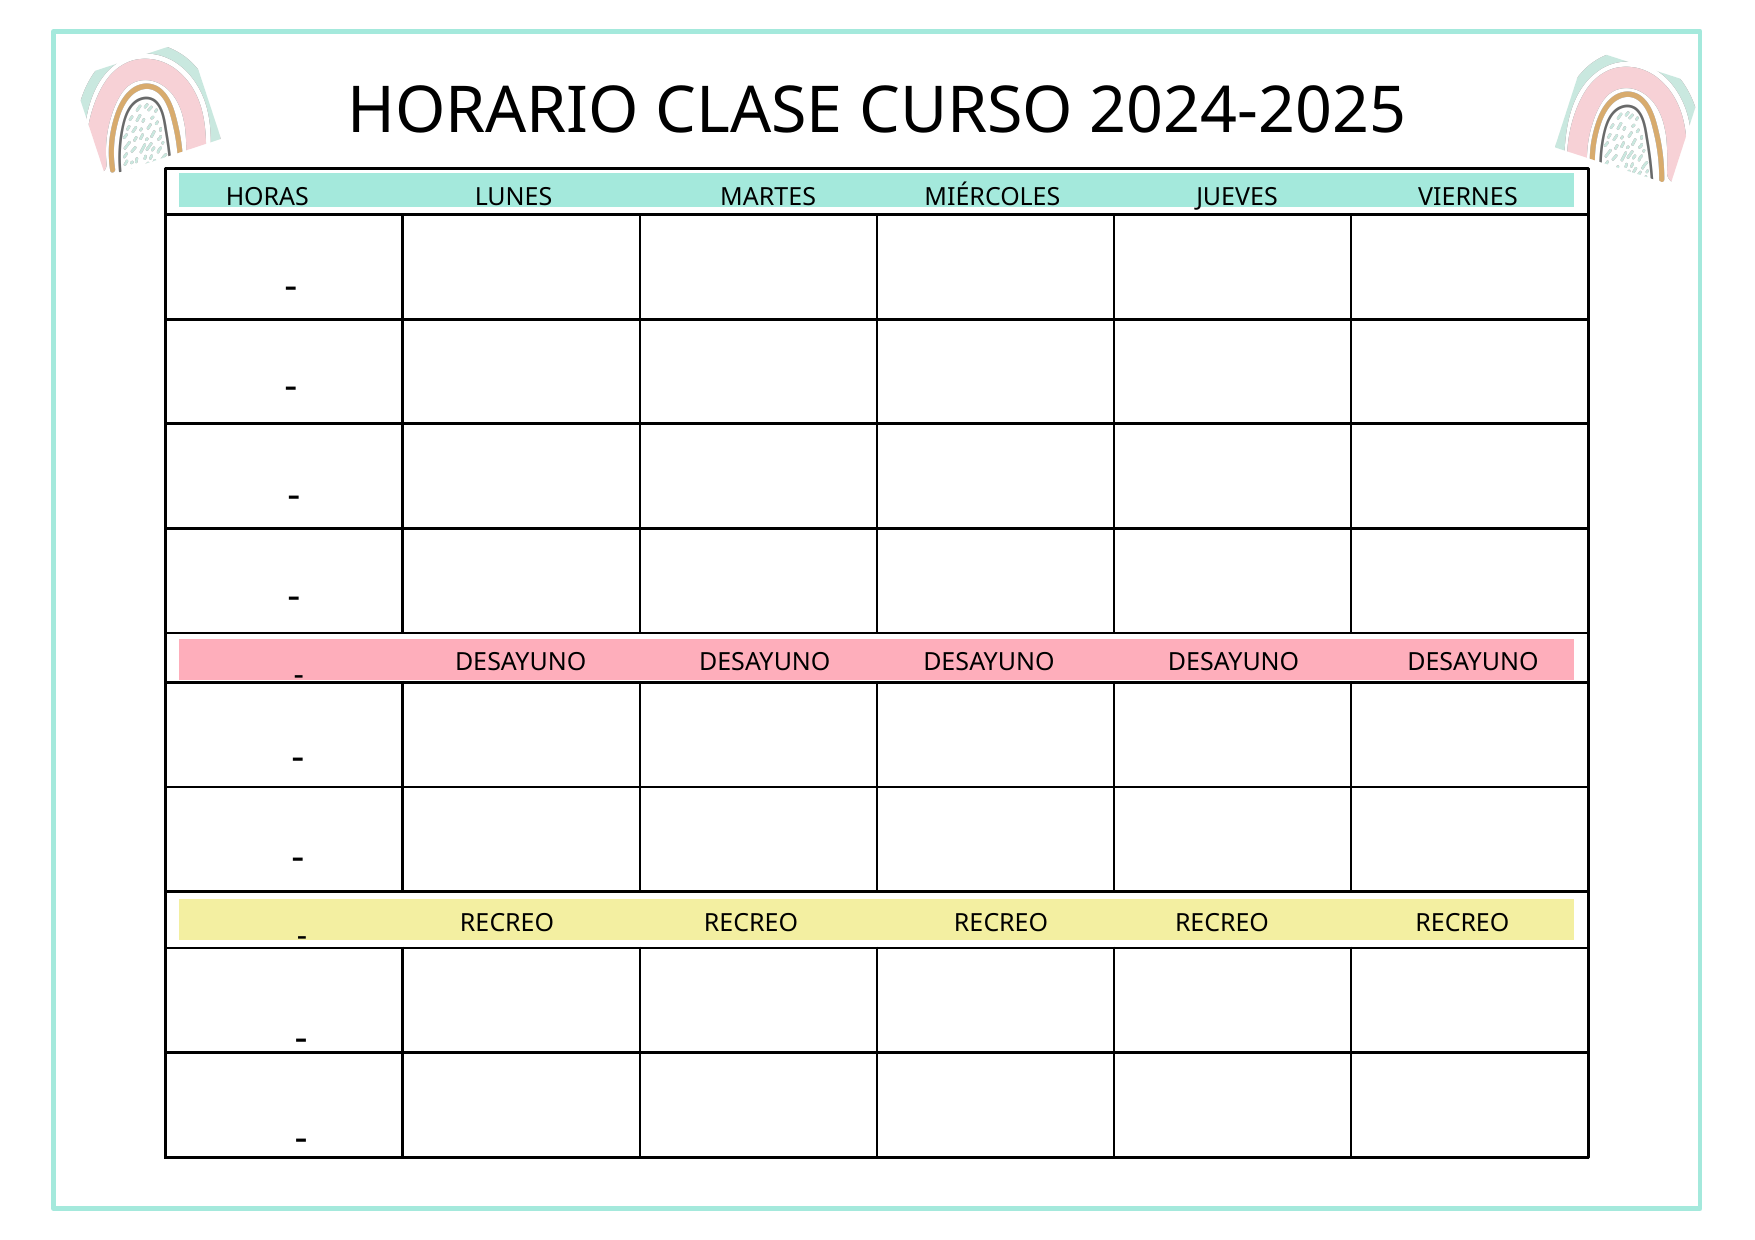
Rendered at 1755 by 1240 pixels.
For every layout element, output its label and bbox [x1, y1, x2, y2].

text_box [179, 898, 1575, 941]
text_box [179, 638, 1575, 680]
text_box [165, 168, 1589, 1158]
text_box [53, 31, 1701, 1209]
text_box [179, 172, 1575, 208]
